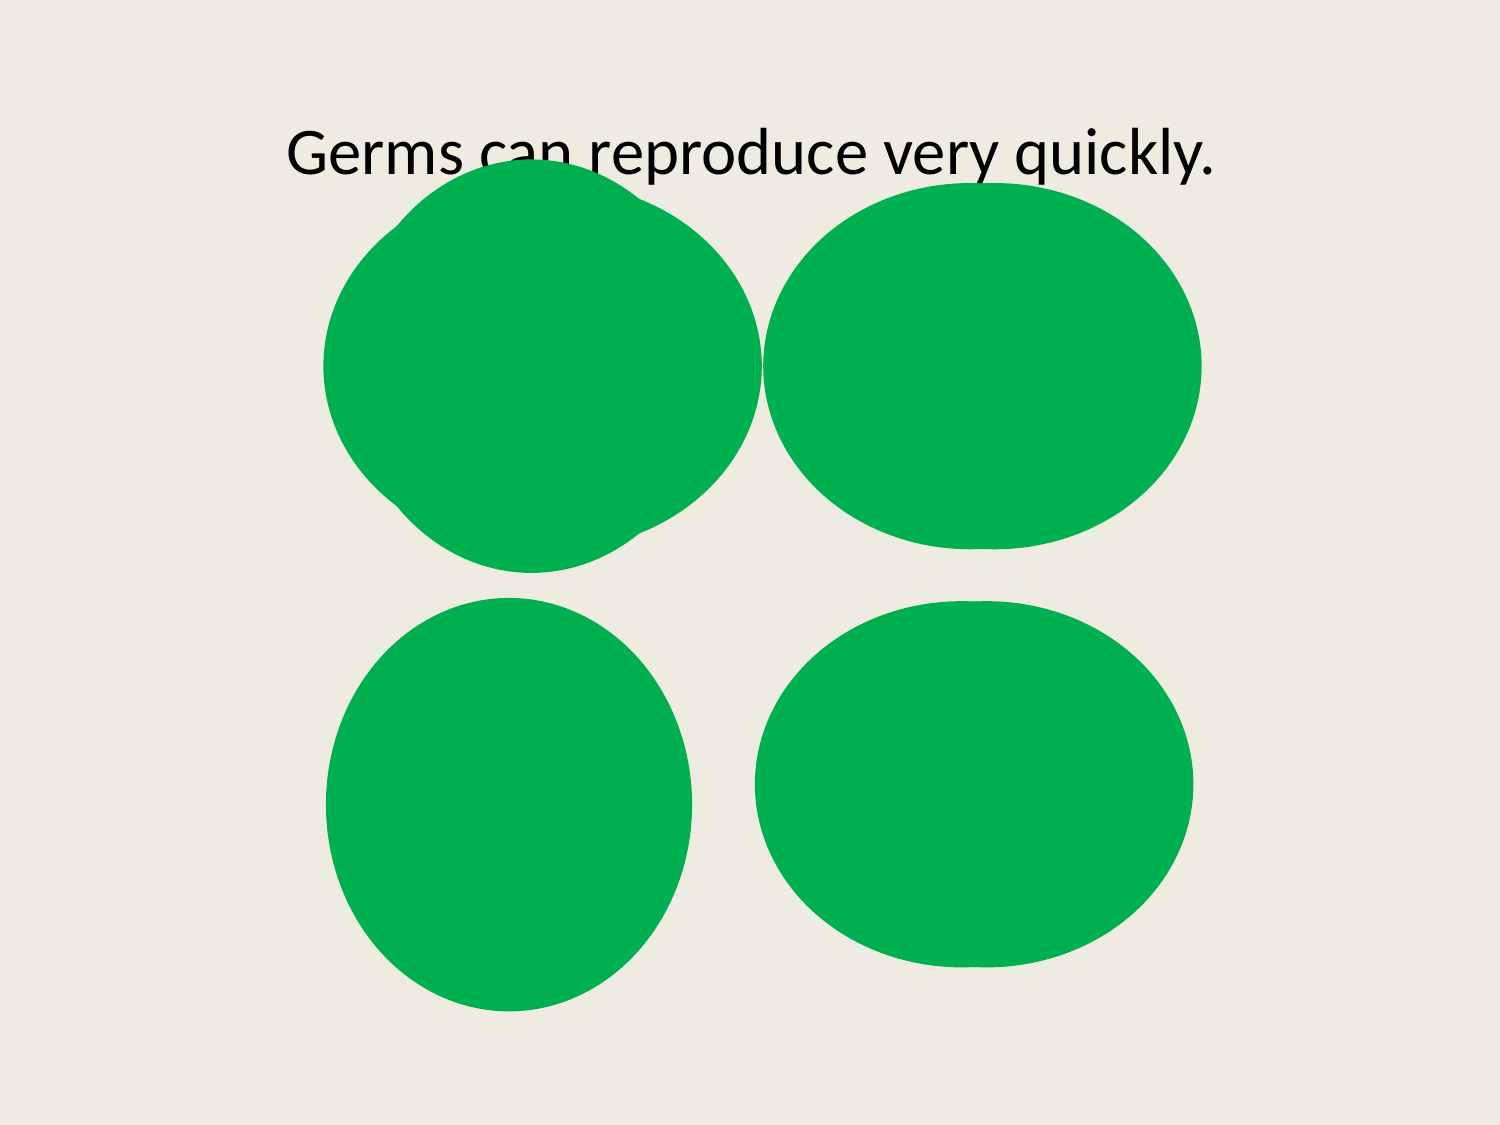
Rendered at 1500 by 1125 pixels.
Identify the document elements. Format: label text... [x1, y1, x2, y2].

text_box Germs can reproduce very quickly. [76, 54, 1427, 243]
text_box [777, 599, 1196, 970]
text_box [786, 180, 1204, 552]
text_box [752, 599, 971, 970]
text_box [396, 509, 640, 575]
text_box [346, 180, 763, 552]
text_box [323, 595, 695, 1014]
text_box [395, 157, 639, 224]
text_box [761, 180, 981, 552]
text_box [321, 180, 542, 552]
